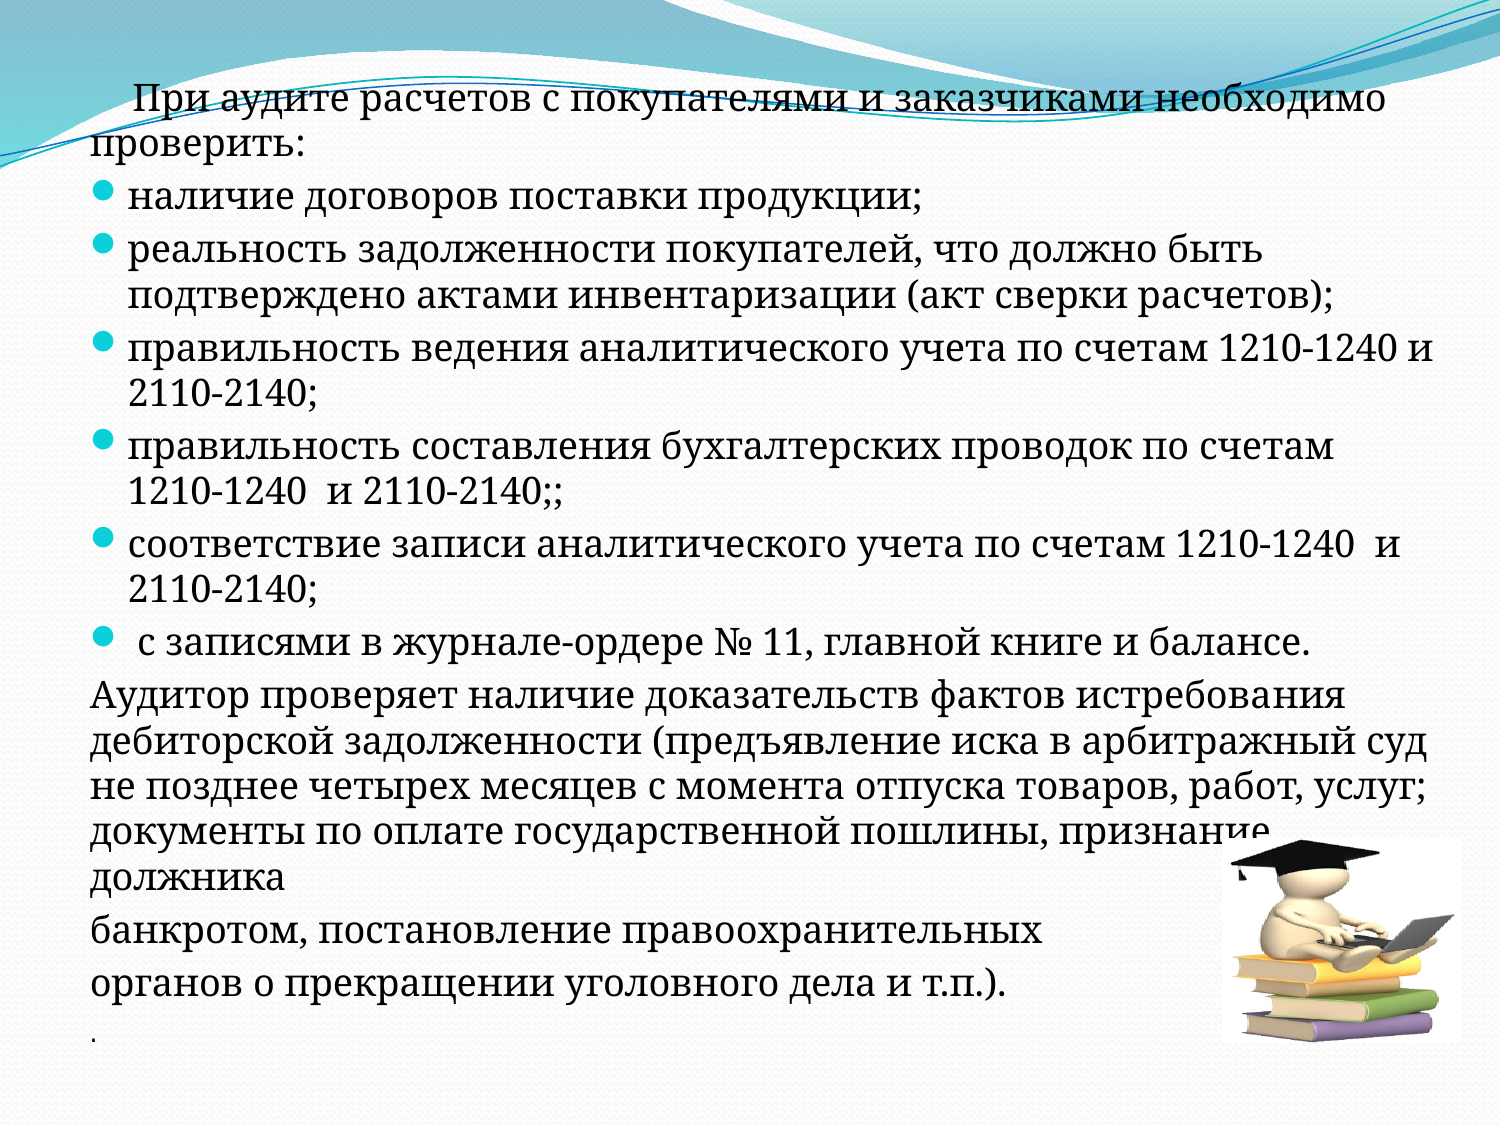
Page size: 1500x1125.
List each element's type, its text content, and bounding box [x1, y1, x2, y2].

list При аудите расчетов с покупателями и заказчиками необхо­димо проверить: наличие договоров поставки продукции; реальность задолженности покупателей, что должно быть подтверждено актами инвентаризации (акт сверки расчетов); правильность ведения аналитического учета по счетам 1210-1240 и 2110-2140; правильность составления бухгалтерских проводок по сче­там 1210-1240 и 2110-2140;; соответствие записи аналитического учета по счетам 1210-1240 и 2110-2140; с за­писями в журнале-ордере № 11, главной книге и балансе. Аудитор проверяет наличие доказательств фактов истребова­ния дебиторской задолженности (предъявление иска в арбитраж­ный суд не позднее четырех месяцев с момента отпуска товаров, работ, услуг; документы по оплате государственной пошлины, признание должника банкротом, постановление правоохрани­тельных органов о прекращении уголовного дела и т.п.). . [75, 66, 1461, 1071]
table_cell 1 [1215, 839, 1461, 1056]
picture [1222, 837, 1461, 1044]
